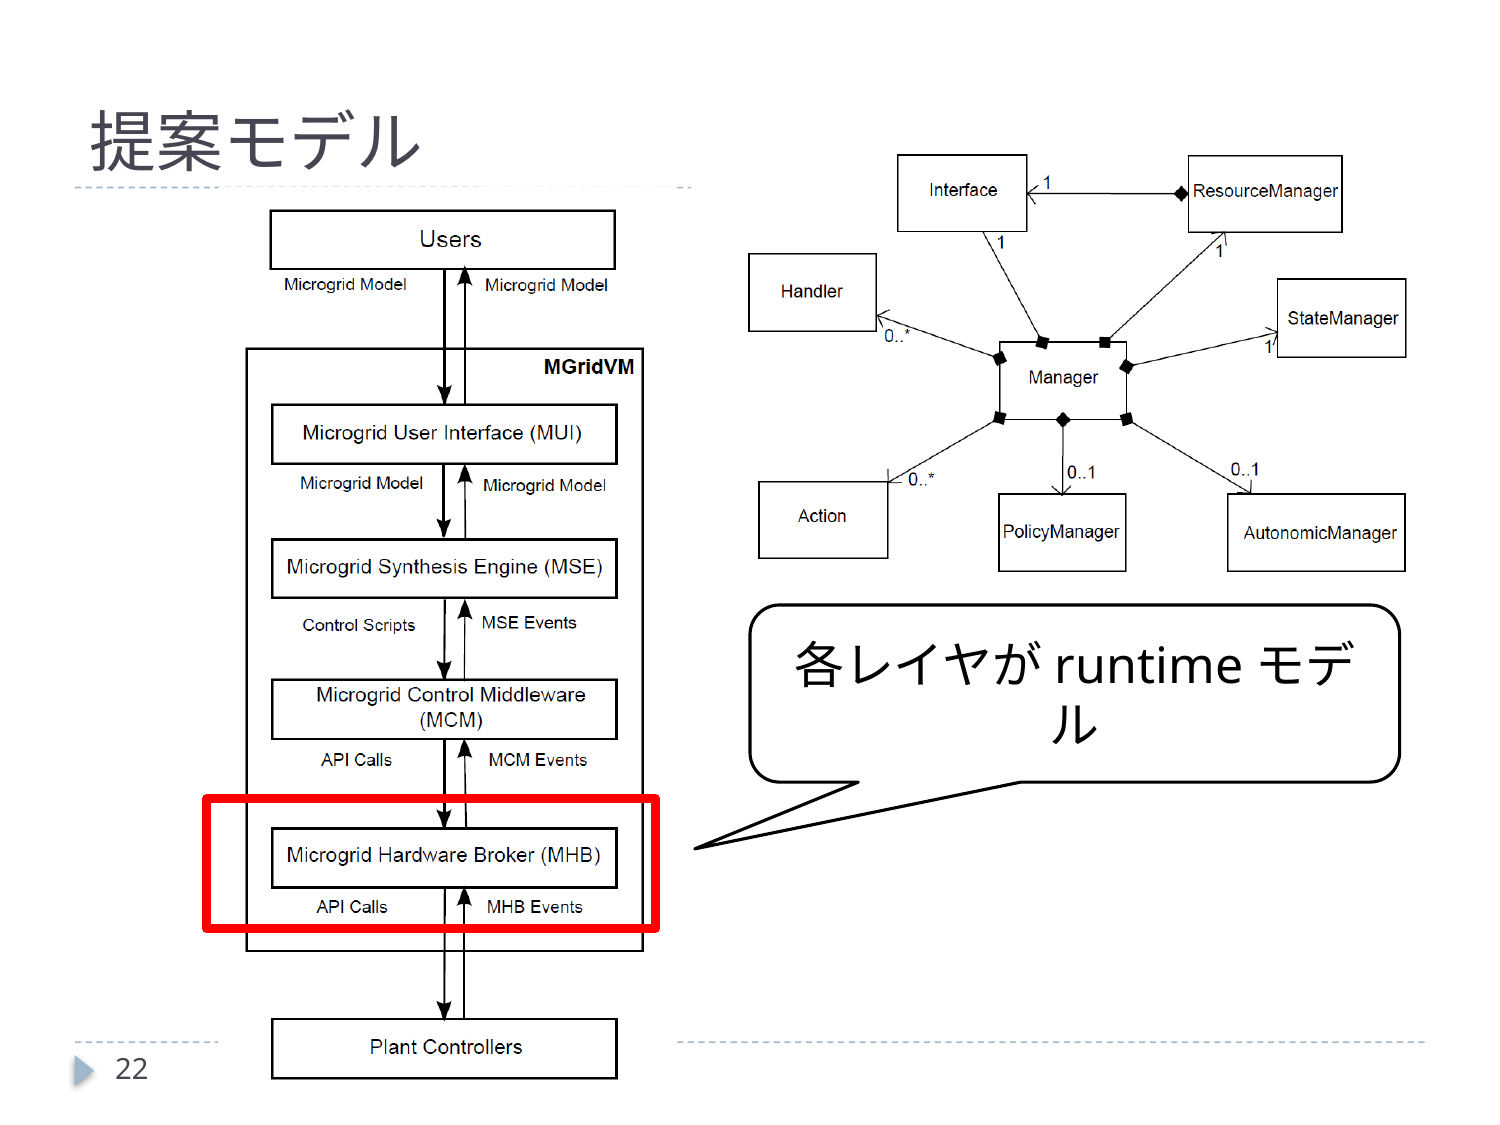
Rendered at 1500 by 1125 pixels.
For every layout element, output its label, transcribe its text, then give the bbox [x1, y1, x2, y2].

text_box 各レイヤがruntimeモデル [693, 606, 1402, 851]
slide_number 22 [100, 1042, 212, 1103]
picture [218, 187, 678, 1102]
title 提案モデル [75, 24, 1425, 188]
picture [690, 143, 1455, 593]
text_box [205, 797, 212, 930]
